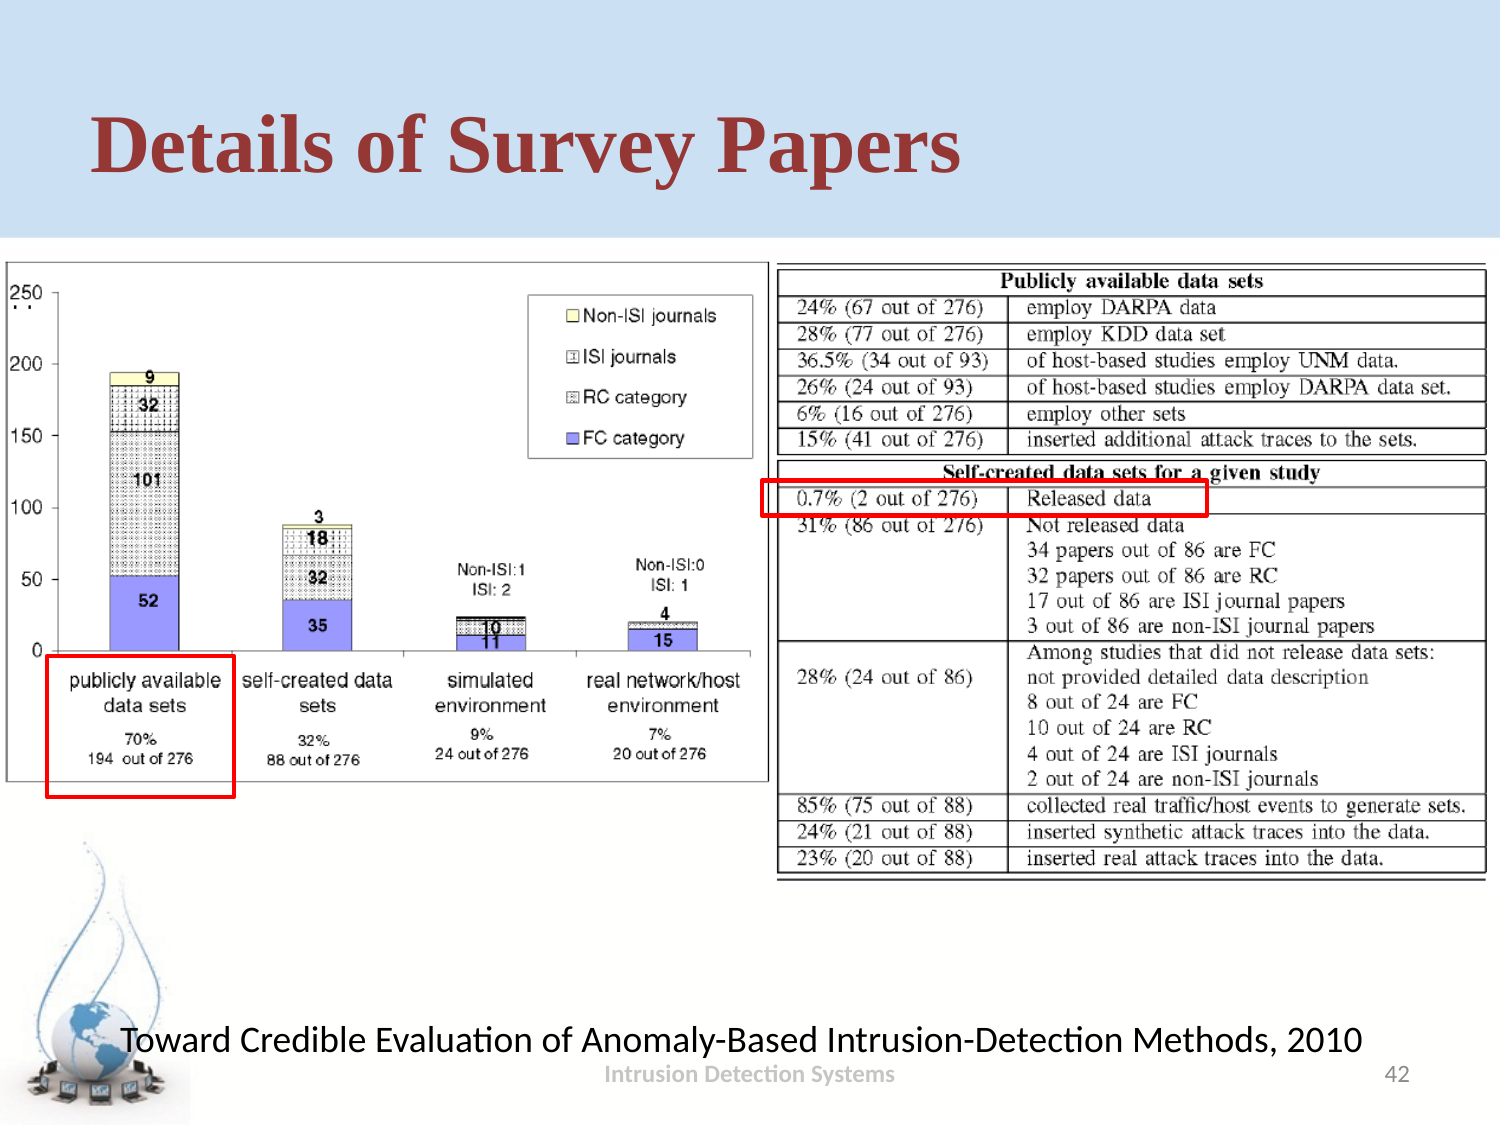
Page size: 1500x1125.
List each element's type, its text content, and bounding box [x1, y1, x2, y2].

title Details of Survey Papers [75, 45, 1425, 233]
text_box Toward Credible Evaluation of Anomaly-Based Intrusion-Detection Methods, 2010 [105, 1007, 1430, 1068]
text_box [45, 794, 236, 799]
footer Intrusion Detection Systems [512, 1042, 988, 1103]
slide_number 42 [1074, 1042, 1425, 1103]
picture [0, 0, 1500, 1125]
